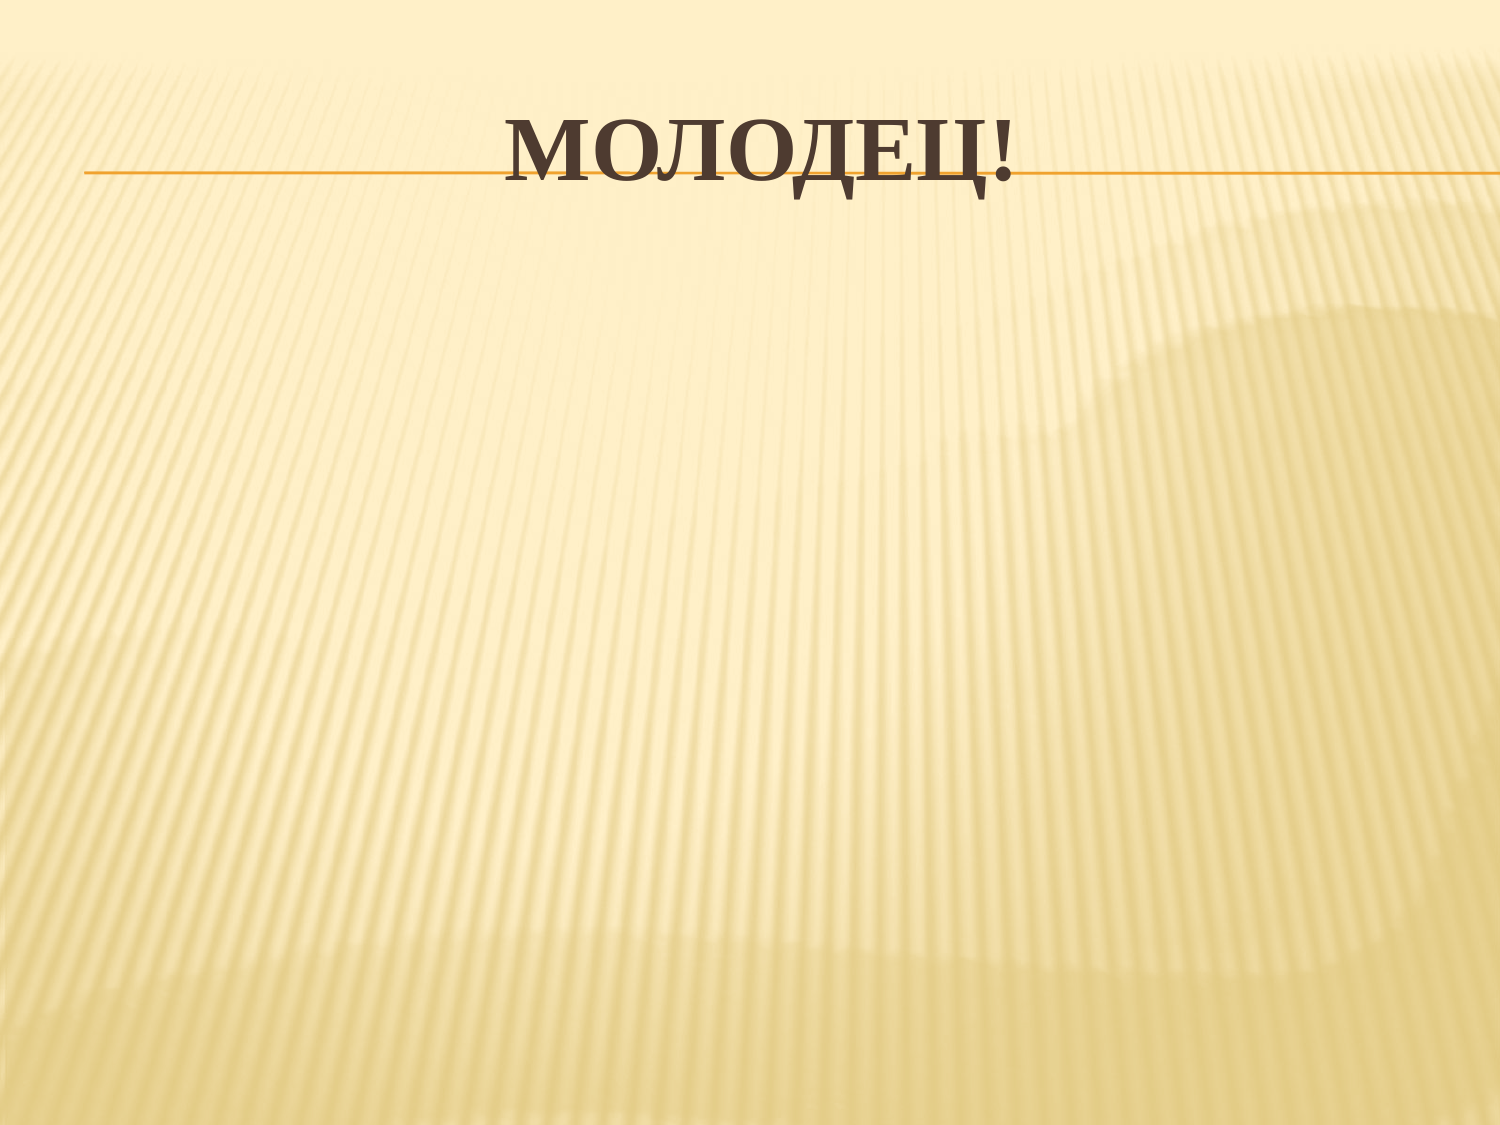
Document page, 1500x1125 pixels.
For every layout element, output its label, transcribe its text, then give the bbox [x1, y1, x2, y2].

title МОЛОДЕЦ! [49, 75, 1475, 213]
